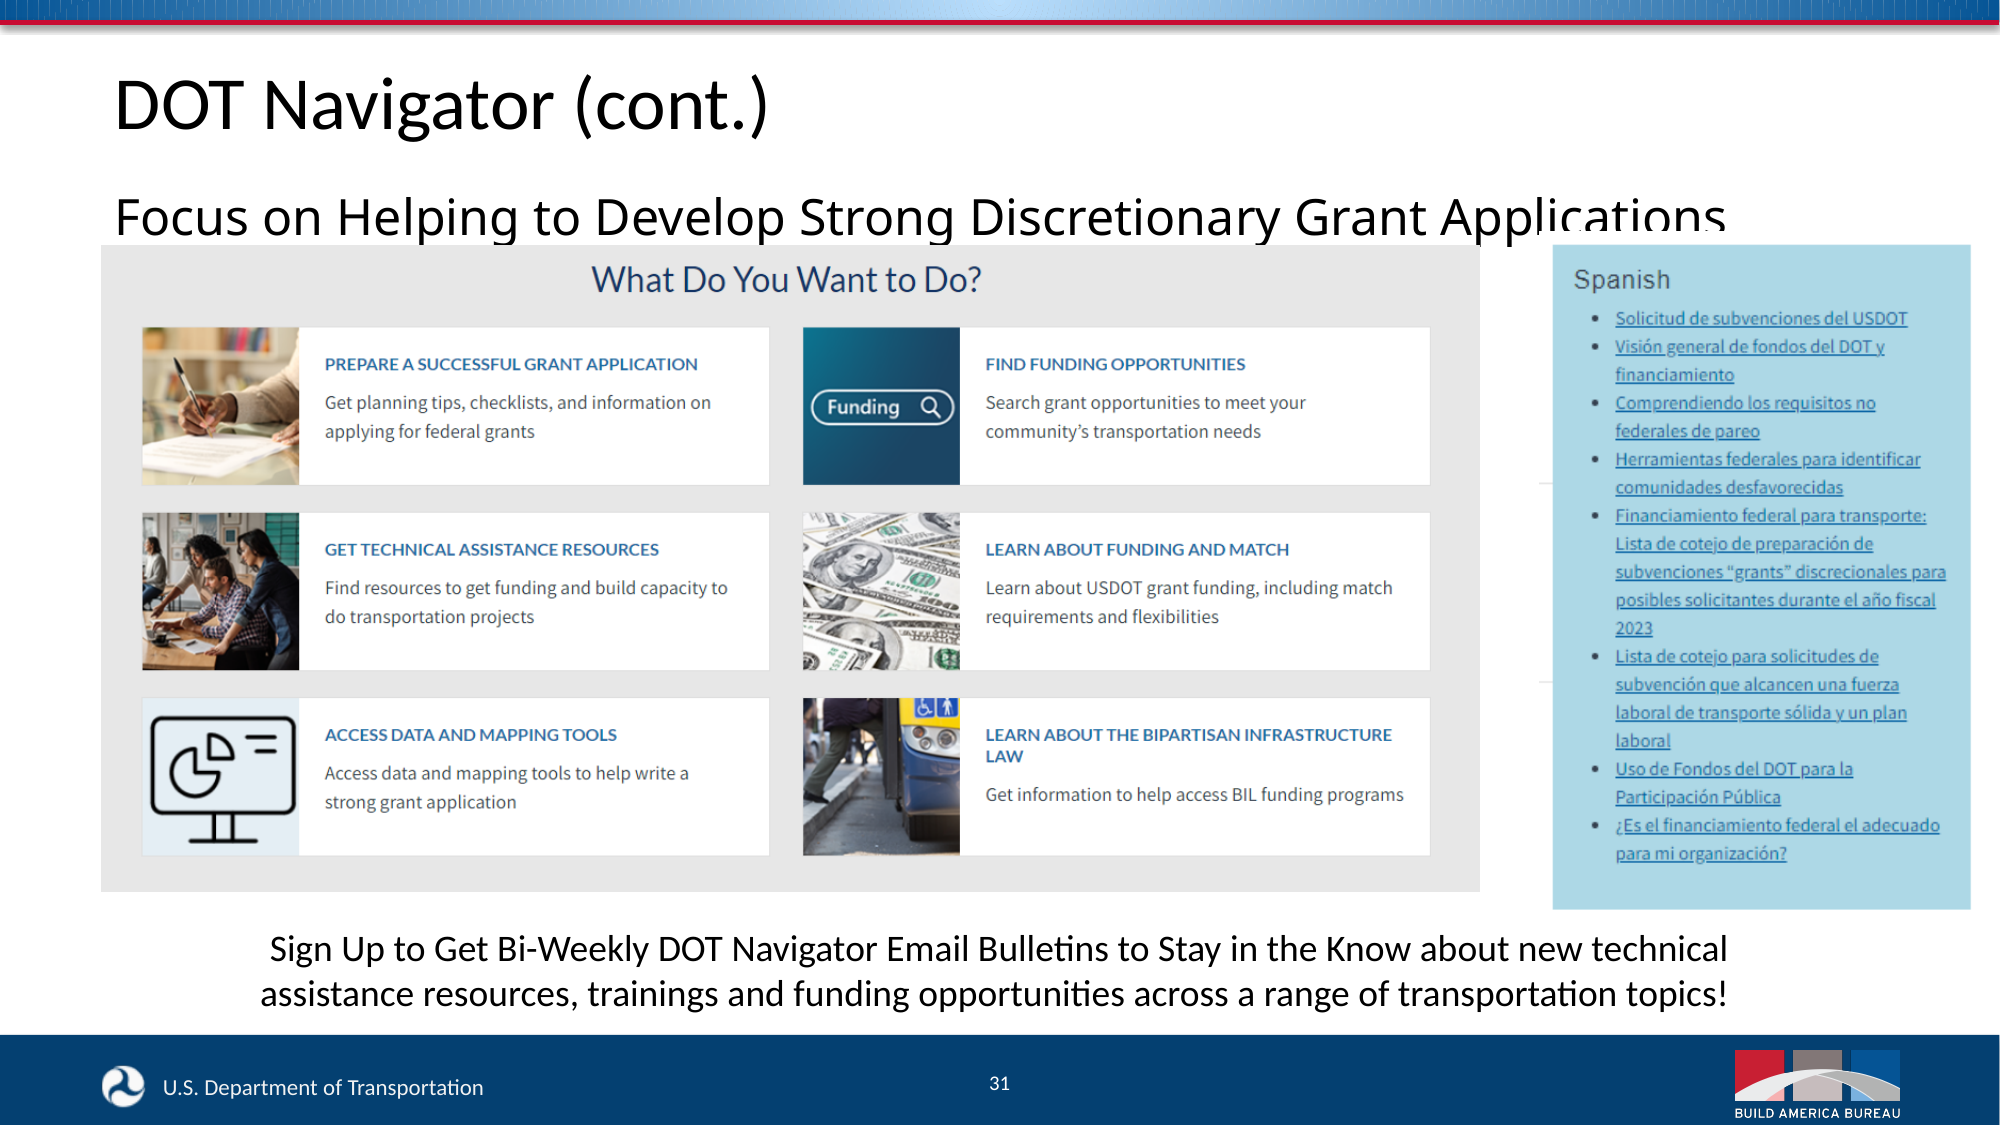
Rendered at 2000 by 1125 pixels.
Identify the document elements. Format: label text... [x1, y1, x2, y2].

text_box Focus on Helping to Develop Strong Discretionary Grant Applications [99, 185, 1865, 256]
text_box Sign Up to Get Bi-Weekly DOT Navigator Email Bulletins to Stay in the Know about new technical assistance resources, trainings and funding opportunities across a range of transportation topics! [186, 916, 1813, 1022]
picture [1539, 231, 1993, 924]
title DOT Navigator (cont.) [99, 60, 1900, 150]
picture [101, 244, 1481, 893]
picture [1735, 1050, 1900, 1118]
